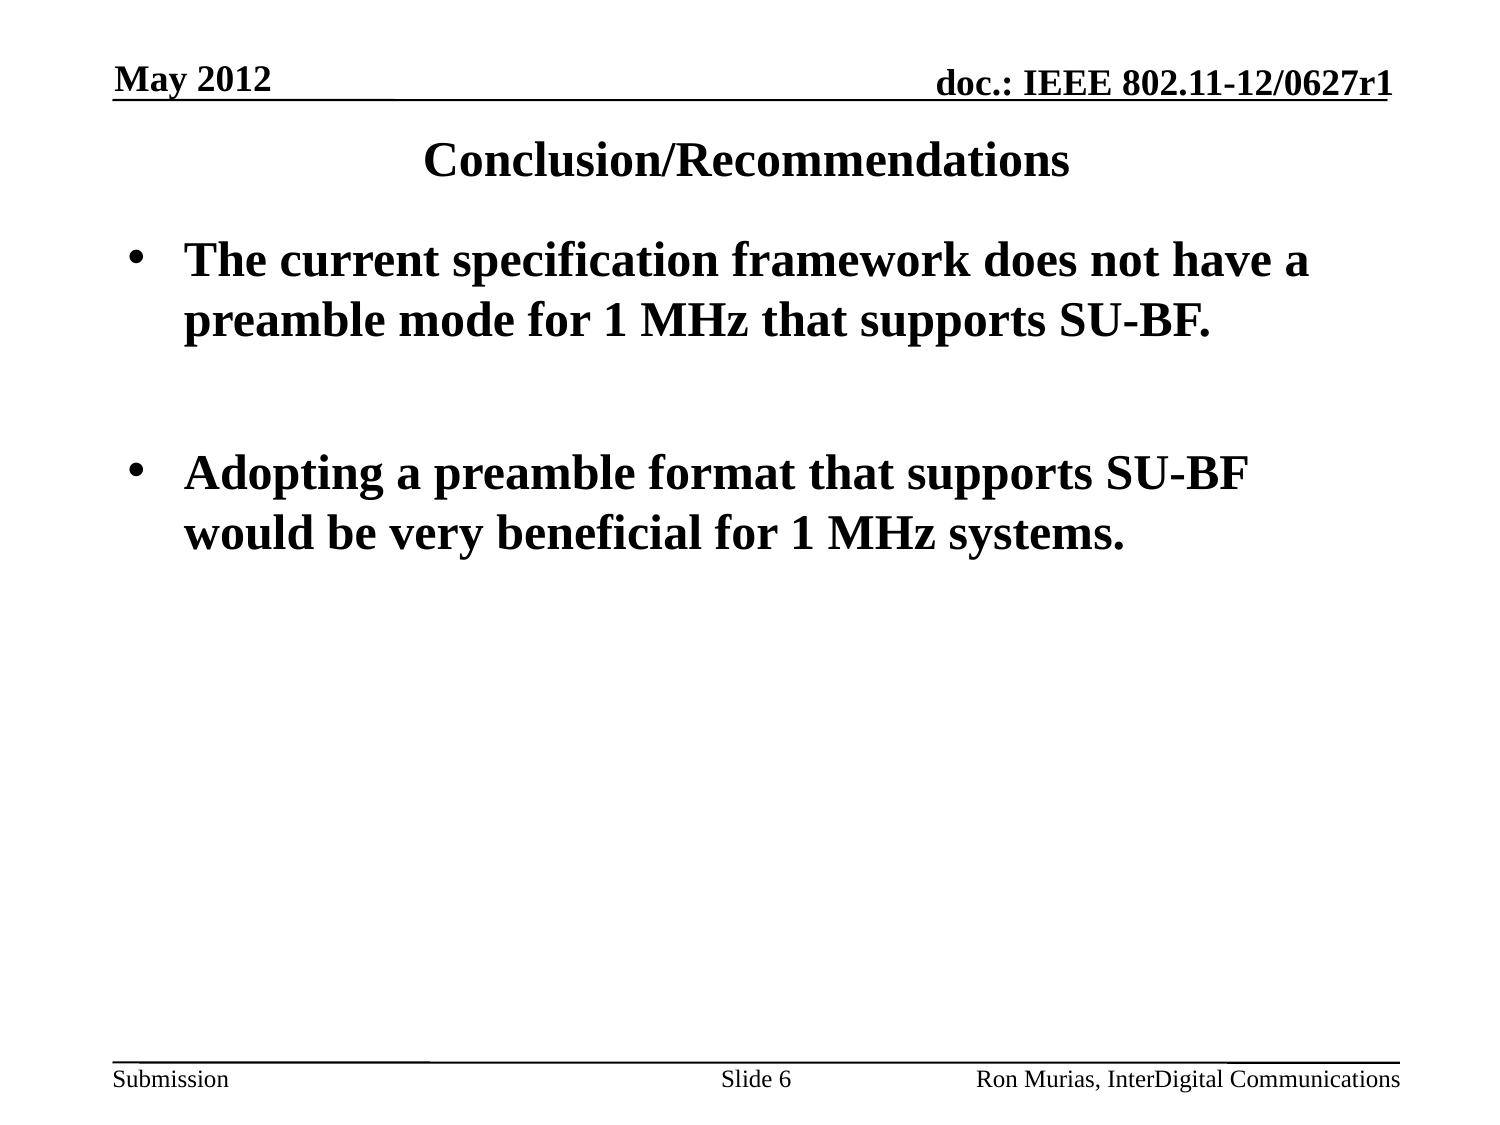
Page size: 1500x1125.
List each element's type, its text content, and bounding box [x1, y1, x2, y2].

list The current specification framework does not have a preamble mode for 1 MHz that supports SU-BF. Adopting a preamble format that supports SU-BF would be very beneficial for 1 MHz systems. [112, 218, 1388, 1044]
footer Ron Murias, InterDigital Communications [878, 1061, 1402, 1093]
slide_number Slide 6 [712, 1061, 800, 1123]
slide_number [114, 54, 423, 100]
title Conclusion/Recommendations [62, 112, 1432, 201]
